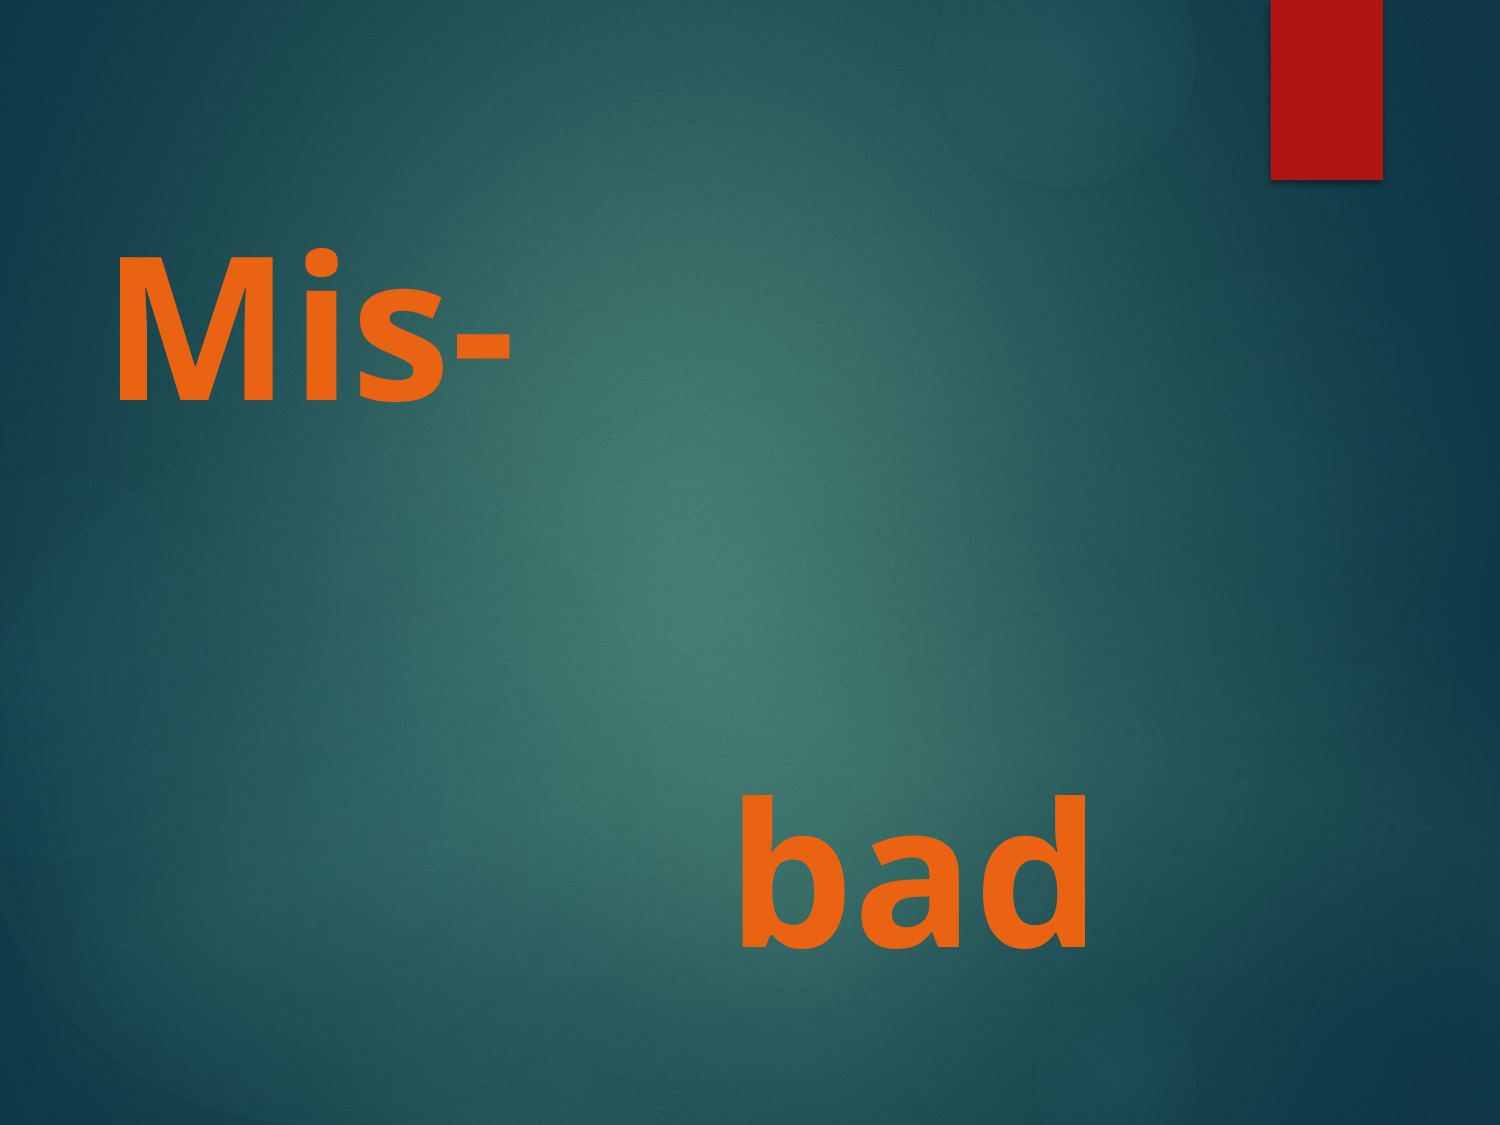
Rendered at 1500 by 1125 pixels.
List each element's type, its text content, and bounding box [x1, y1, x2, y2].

list Mis- [87, 12, 736, 630]
list bad [712, 428, 1361, 1047]
